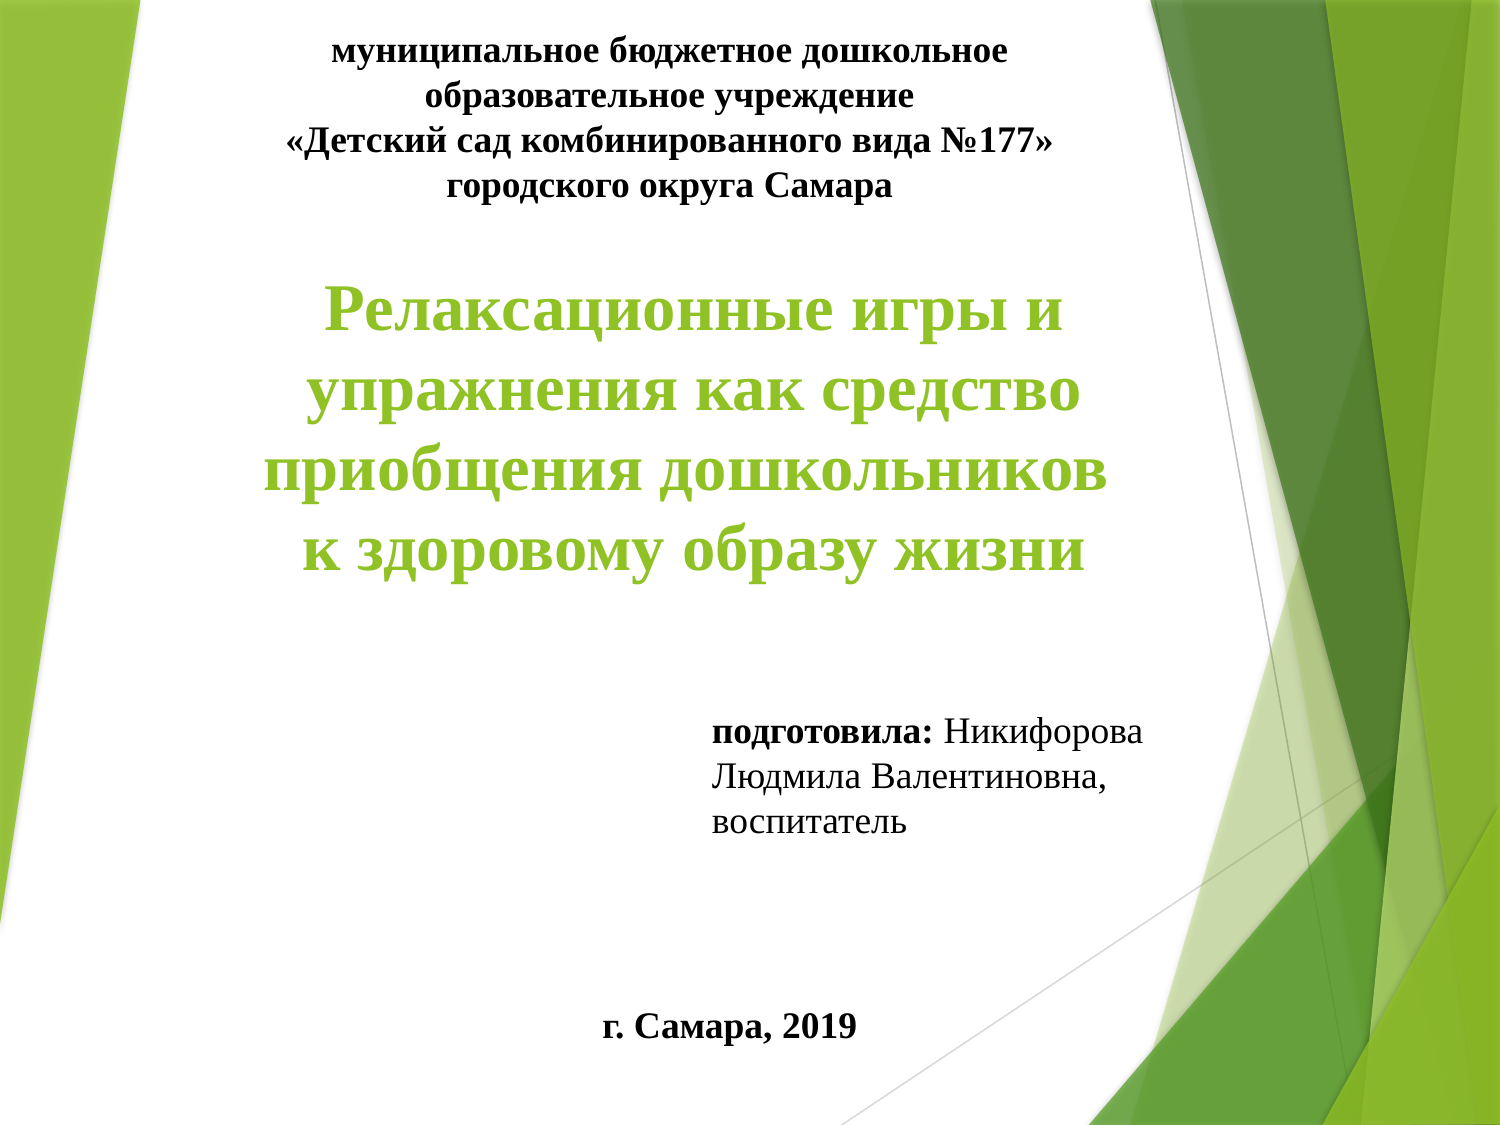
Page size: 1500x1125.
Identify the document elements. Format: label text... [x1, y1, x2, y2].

text_box муниципальное бюджетное дошкольное образовательное учреждение «Детский сад комбинированного вида №177» городского округа Самара [185, 17, 1155, 213]
title Релаксационные игры и упражнения как средство приобщения дошкольников к здоровому образу жизни [216, 321, 1173, 592]
text_box подготовила: Никифорова Людмила Валентиновна, воспитатель [697, 698, 1159, 849]
text_box г. Самара, 2019 [587, 971, 873, 1054]
